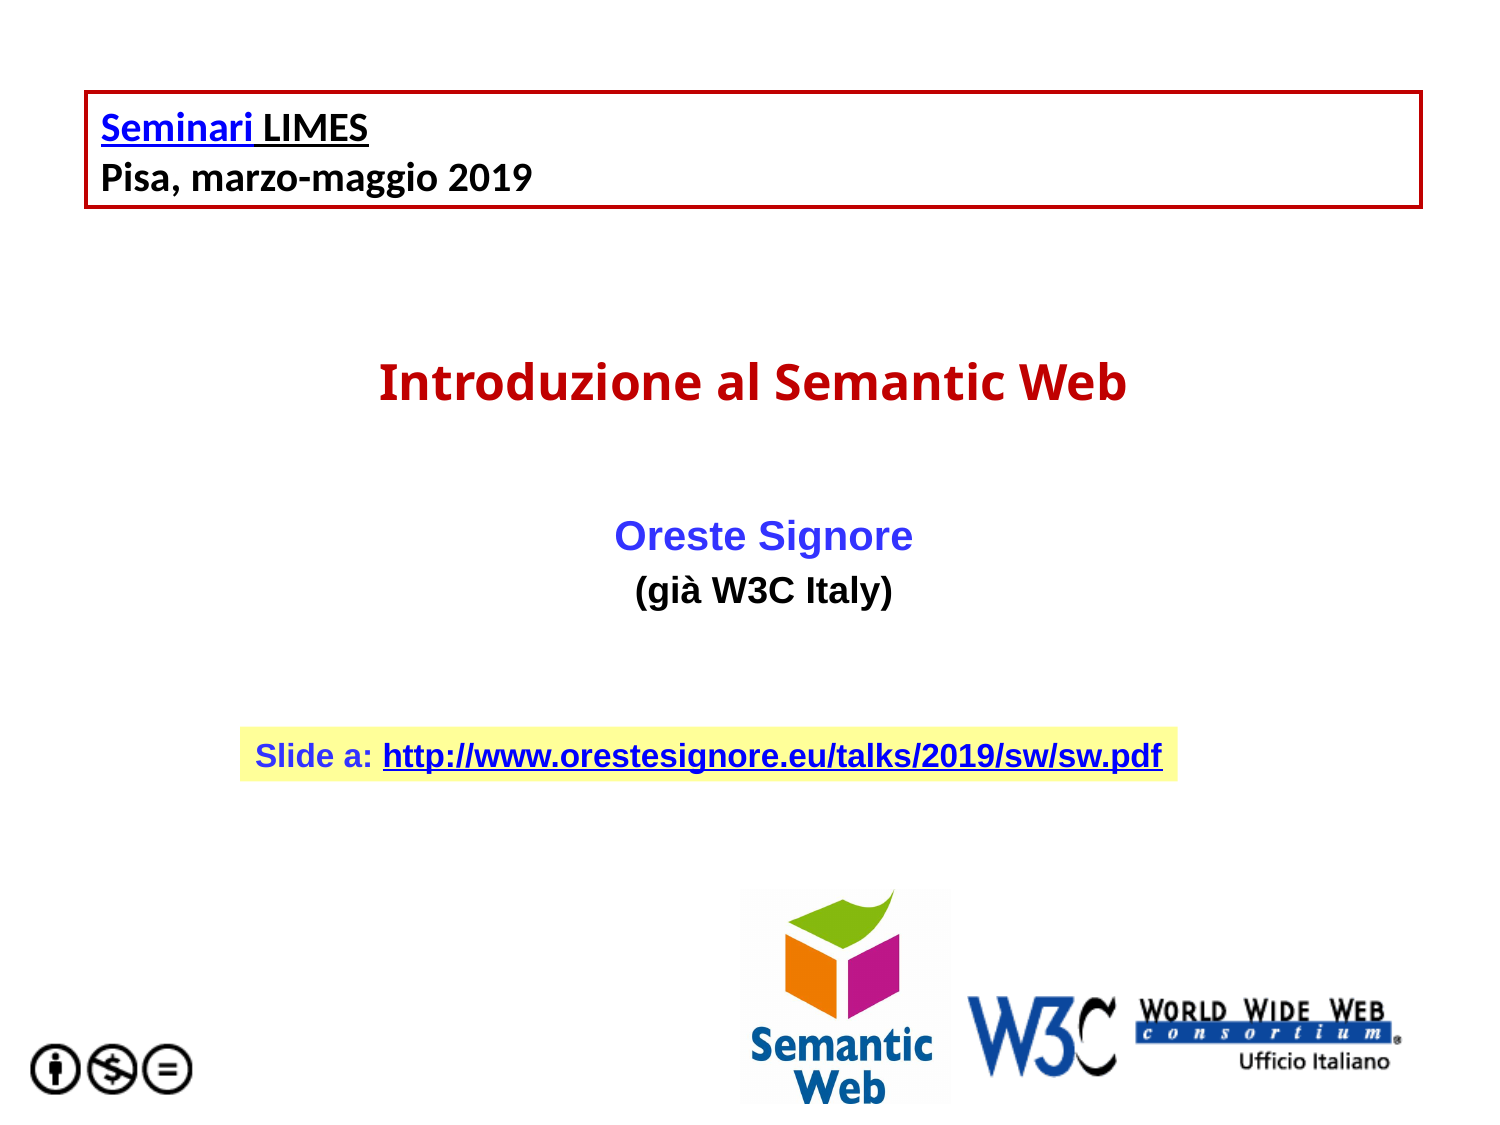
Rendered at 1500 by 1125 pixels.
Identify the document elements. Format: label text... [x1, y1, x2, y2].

picture [739, 888, 952, 1104]
picture [15, 1022, 205, 1106]
text_box Oreste Signore (già W3C Italy) [85, 501, 1442, 619]
picture [966, 995, 1404, 1078]
text_box Seminari LIMES Pisa, marzo-maggio 2019 [85, 92, 1422, 208]
text_box Introduzione al Semantic Web [87, 343, 1420, 418]
text_box Slide a: http://www.orestesignore.eu/talks/2019/sw/sw.pdf [240, 726, 1178, 782]
